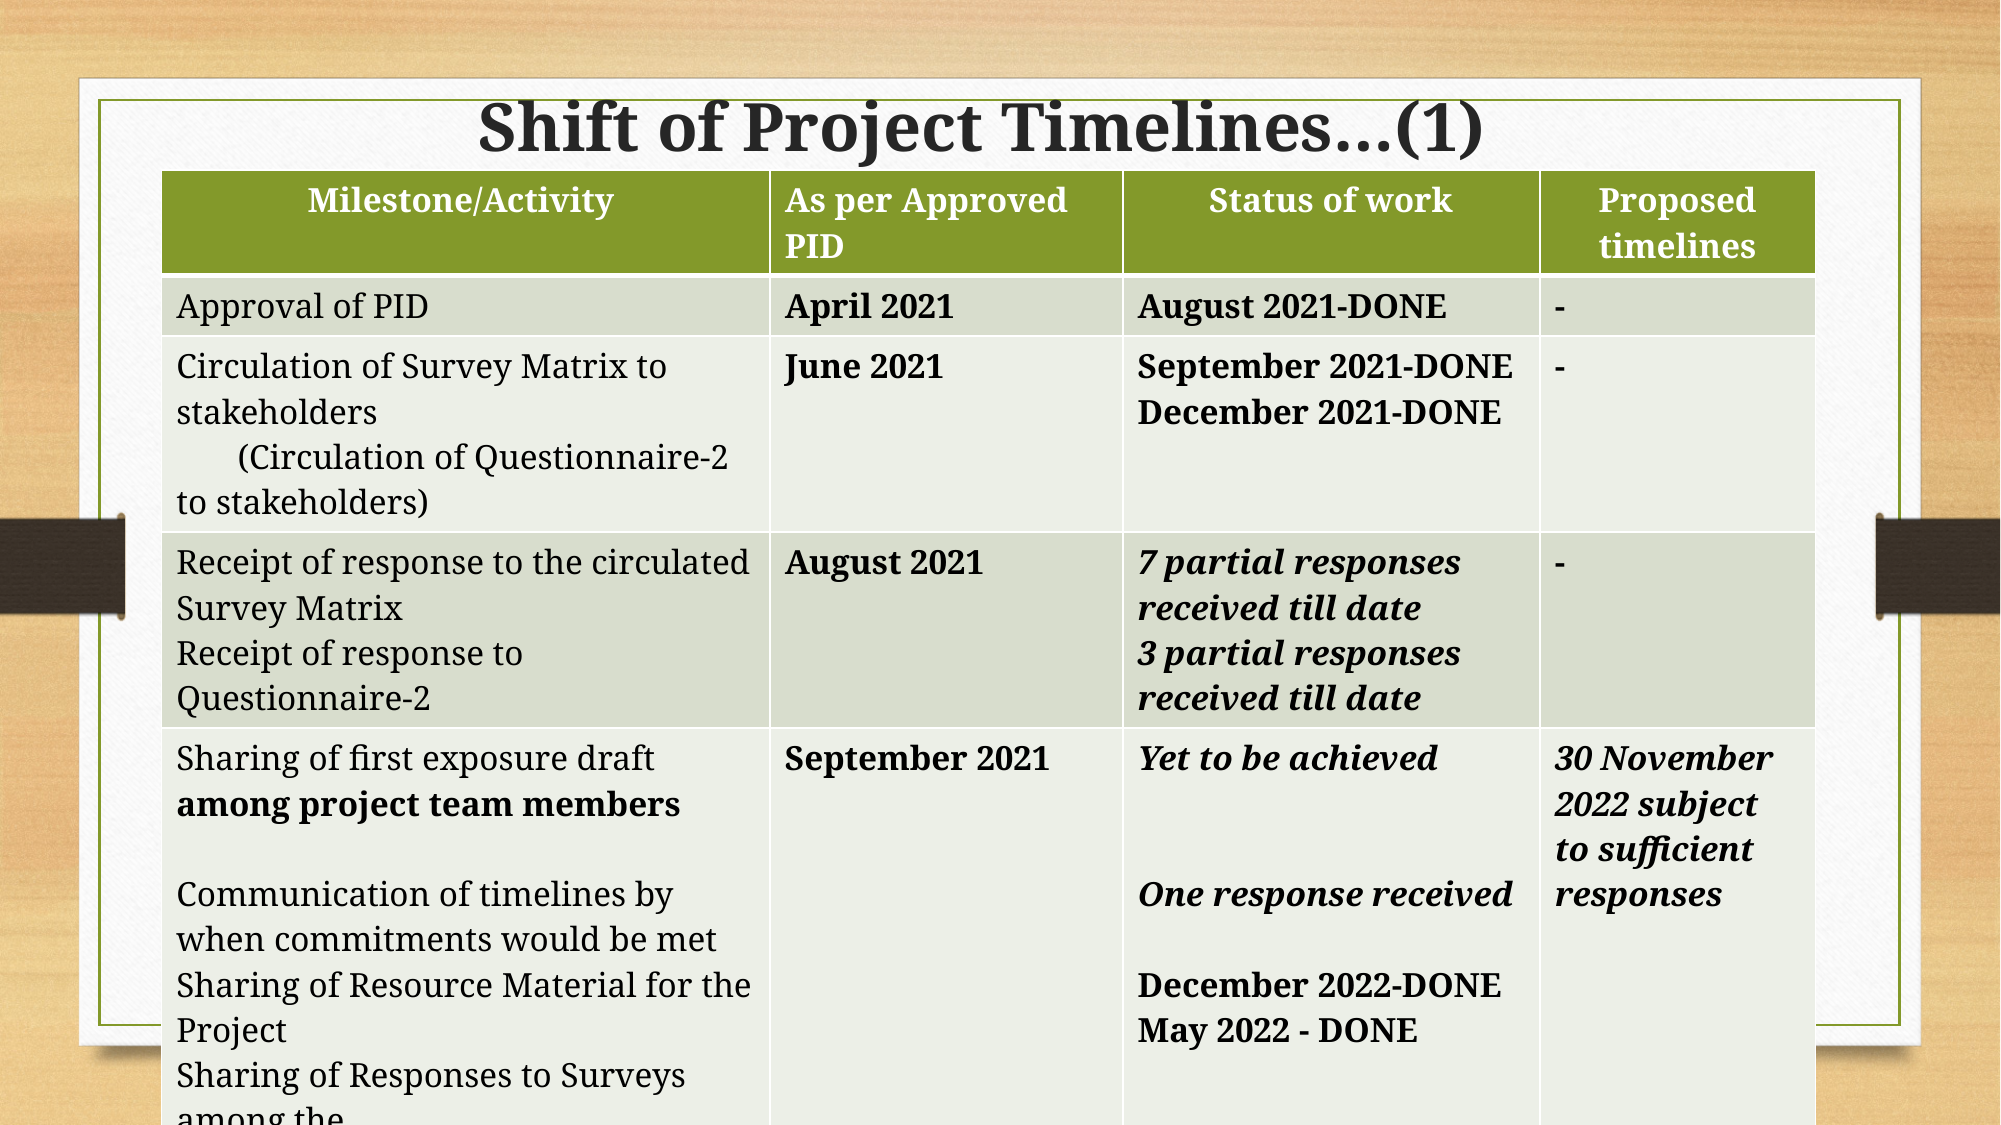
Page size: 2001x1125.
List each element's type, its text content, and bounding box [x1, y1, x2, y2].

table_cell Sharing of first exposure draft among project team members Communication of timelines by when commitments would be met Sharing of Resource Material for the Project Sharing of Responses to Surveys among the Team [162, 729, 769, 1125]
table_cell Yet to be achieved One response received December 2022-DONE May 2022 - DONE [1124, 729, 1539, 1125]
table_cell 30 November 2022 subject to sufficient responses [1541, 729, 1815, 1125]
table_header Proposed timelines [1541, 171, 1815, 273]
table_cell September 2021-DONE December 2021-DONE [1124, 337, 1539, 531]
table_cell - [1541, 278, 1815, 335]
table_cell Approval of PID [162, 278, 769, 335]
table_cell 7 partial responses received till date 3 partial responses received till date [1124, 533, 1539, 727]
table_header Status of work [1124, 171, 1539, 273]
table_header Milestone/Activity [162, 171, 769, 273]
picture [0, 0, 2001, 1125]
table_cell Circulation of Survey Matrix to stakeholders (Circulation of Questionnaire-2 to stakeholders) [162, 337, 769, 531]
table_cell August 2021 [771, 533, 1122, 727]
table_cell - [1541, 533, 1815, 727]
table_cell August 2021-DONE [1124, 278, 1539, 335]
table_cell - [1541, 337, 1815, 531]
table_cell June 2021 [771, 337, 1122, 531]
table_header As per Approved PID [771, 171, 1122, 273]
title Shift of Project Timelines…(1) [195, 92, 1770, 158]
table_cell Receipt of response to the circulated Survey Matrix Receipt of response to Questionnaire-2 [162, 533, 769, 727]
table_cell April 2021 [771, 278, 1122, 335]
table_cell September 2021 [771, 729, 1122, 1125]
